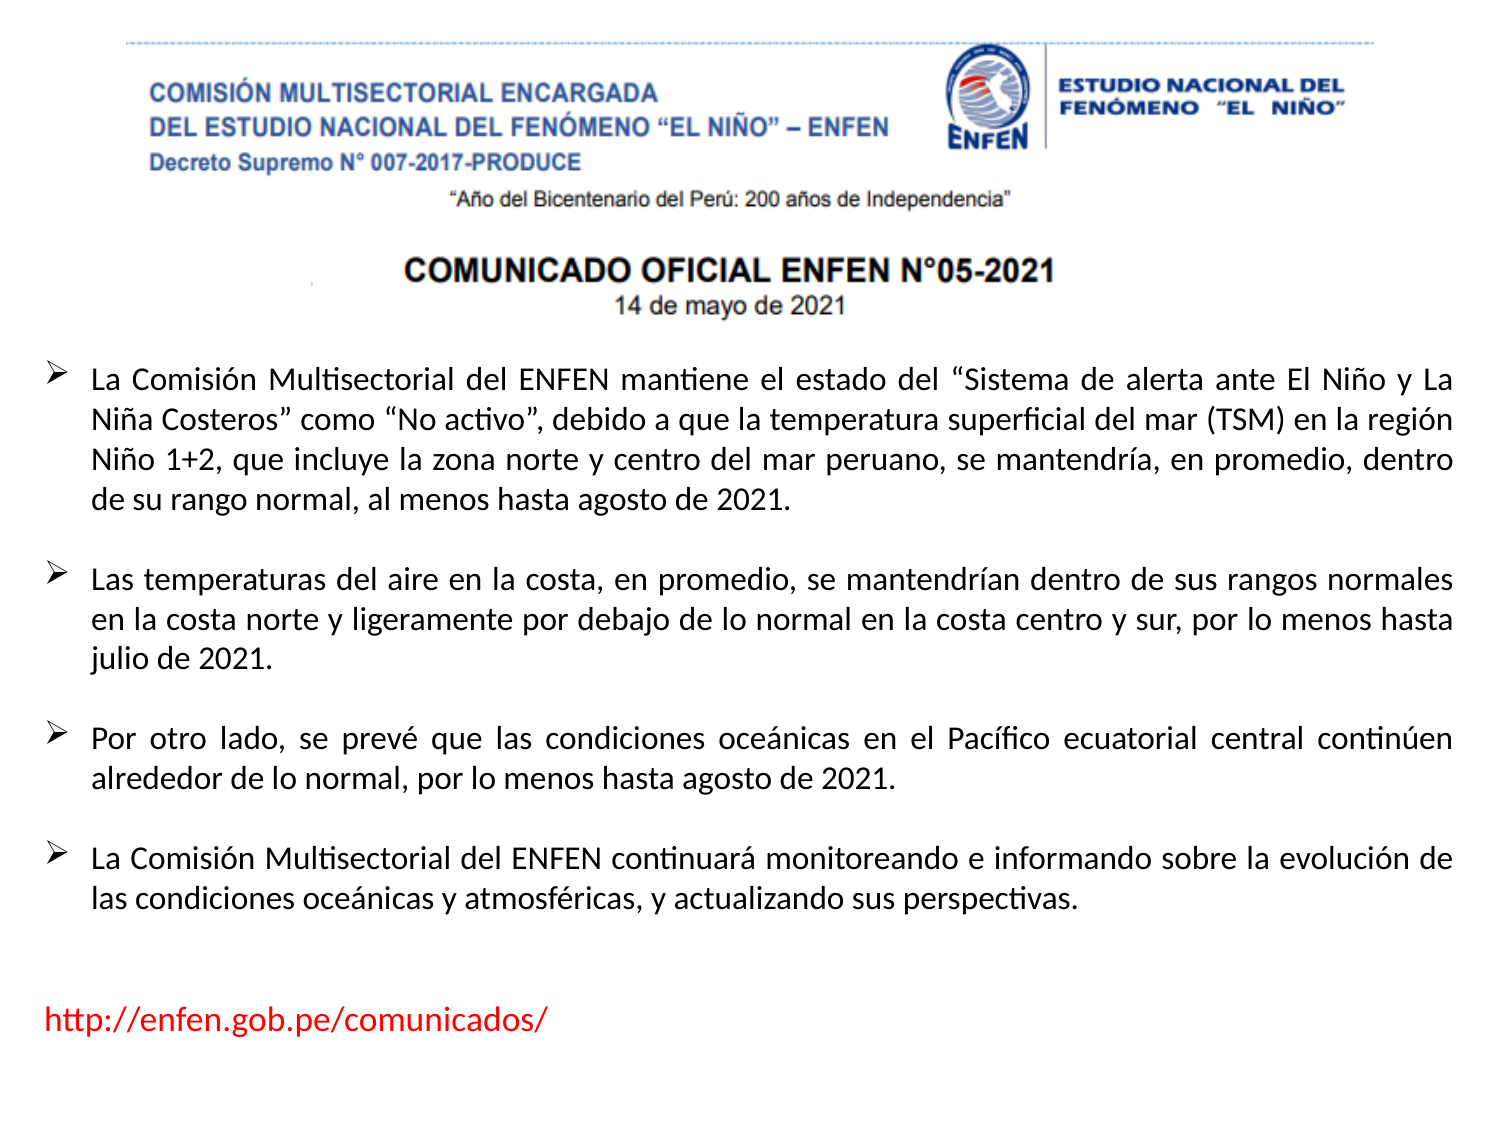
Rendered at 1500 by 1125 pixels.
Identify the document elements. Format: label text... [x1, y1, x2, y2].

text_box La Comisión Multisectorial del ENFEN mantiene el estado del “Sistema de alerta ante El Niño y La Niña Costeros” como “No activo”, debido a que la temperatura superficial del mar (TSM) en la región Niño 1+2, que incluye la zona norte y centro del mar peruano, se mantendría, en promedio, dentro de su rango normal, al menos hasta agosto de 2021. Las temperaturas del aire en la costa, en promedio, se mantendrían dentro de sus rangos normales en la costa norte y ligeramente por debajo de lo normal en la costa centro y sur, por lo menos hasta julio de 2021. Por otro lado, se prevé que las condiciones oceánicas en el Pacífico ecuatorial central continúen alrededor de lo normal, por lo menos hasta agosto de 2021. La Comisión Multisectorial del ENFEN continuará monitoreando e informando sobre la evolución de las condiciones oceánicas y atmosféricas, y actualizando sus perspectivas. http://enfen.gob.pe/comunicados/ [29, 349, 1471, 1073]
picture [125, 16, 1374, 331]
